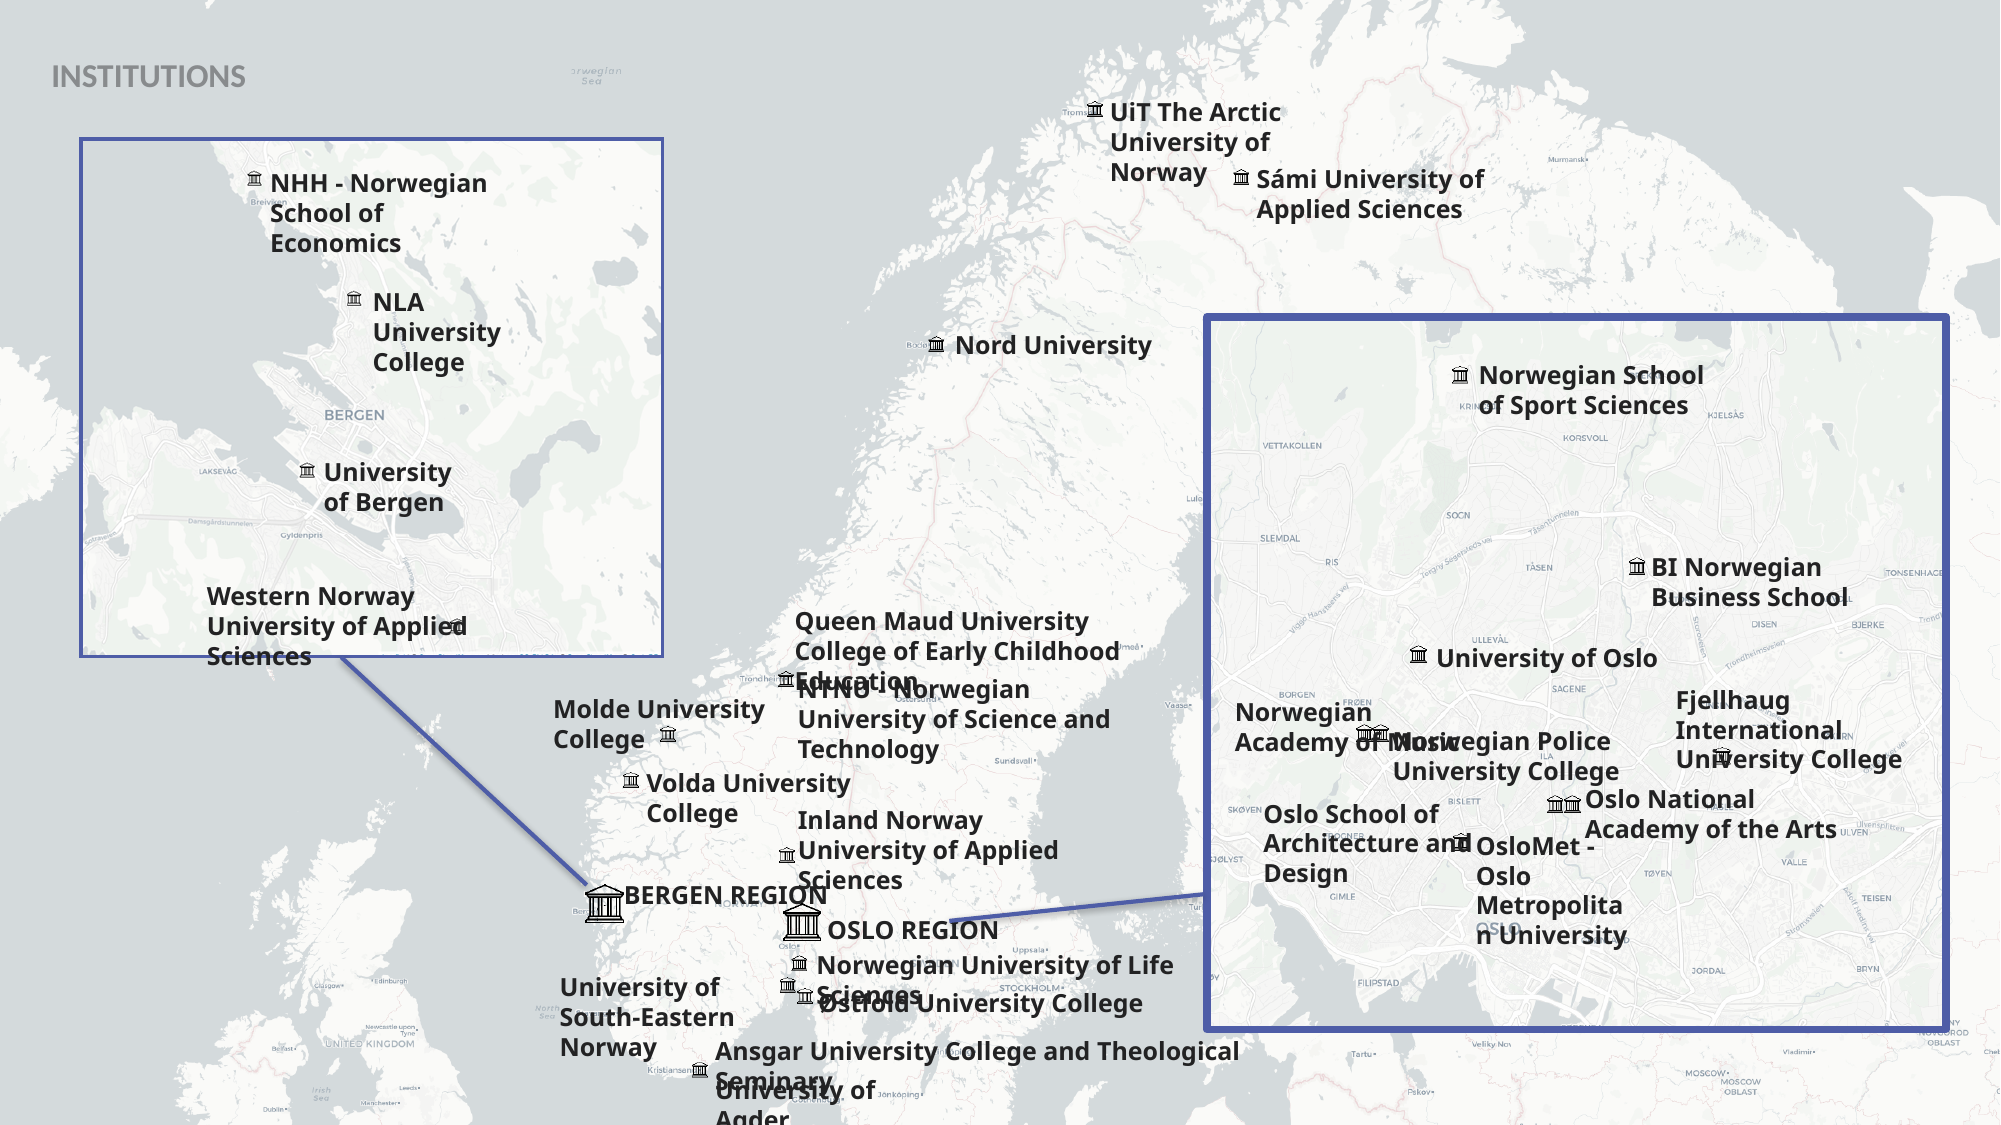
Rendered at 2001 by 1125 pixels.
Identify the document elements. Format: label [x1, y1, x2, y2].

text_box [341, 656, 587, 886]
text_box [948, 894, 1204, 922]
picture [0, 0, 2000, 1125]
